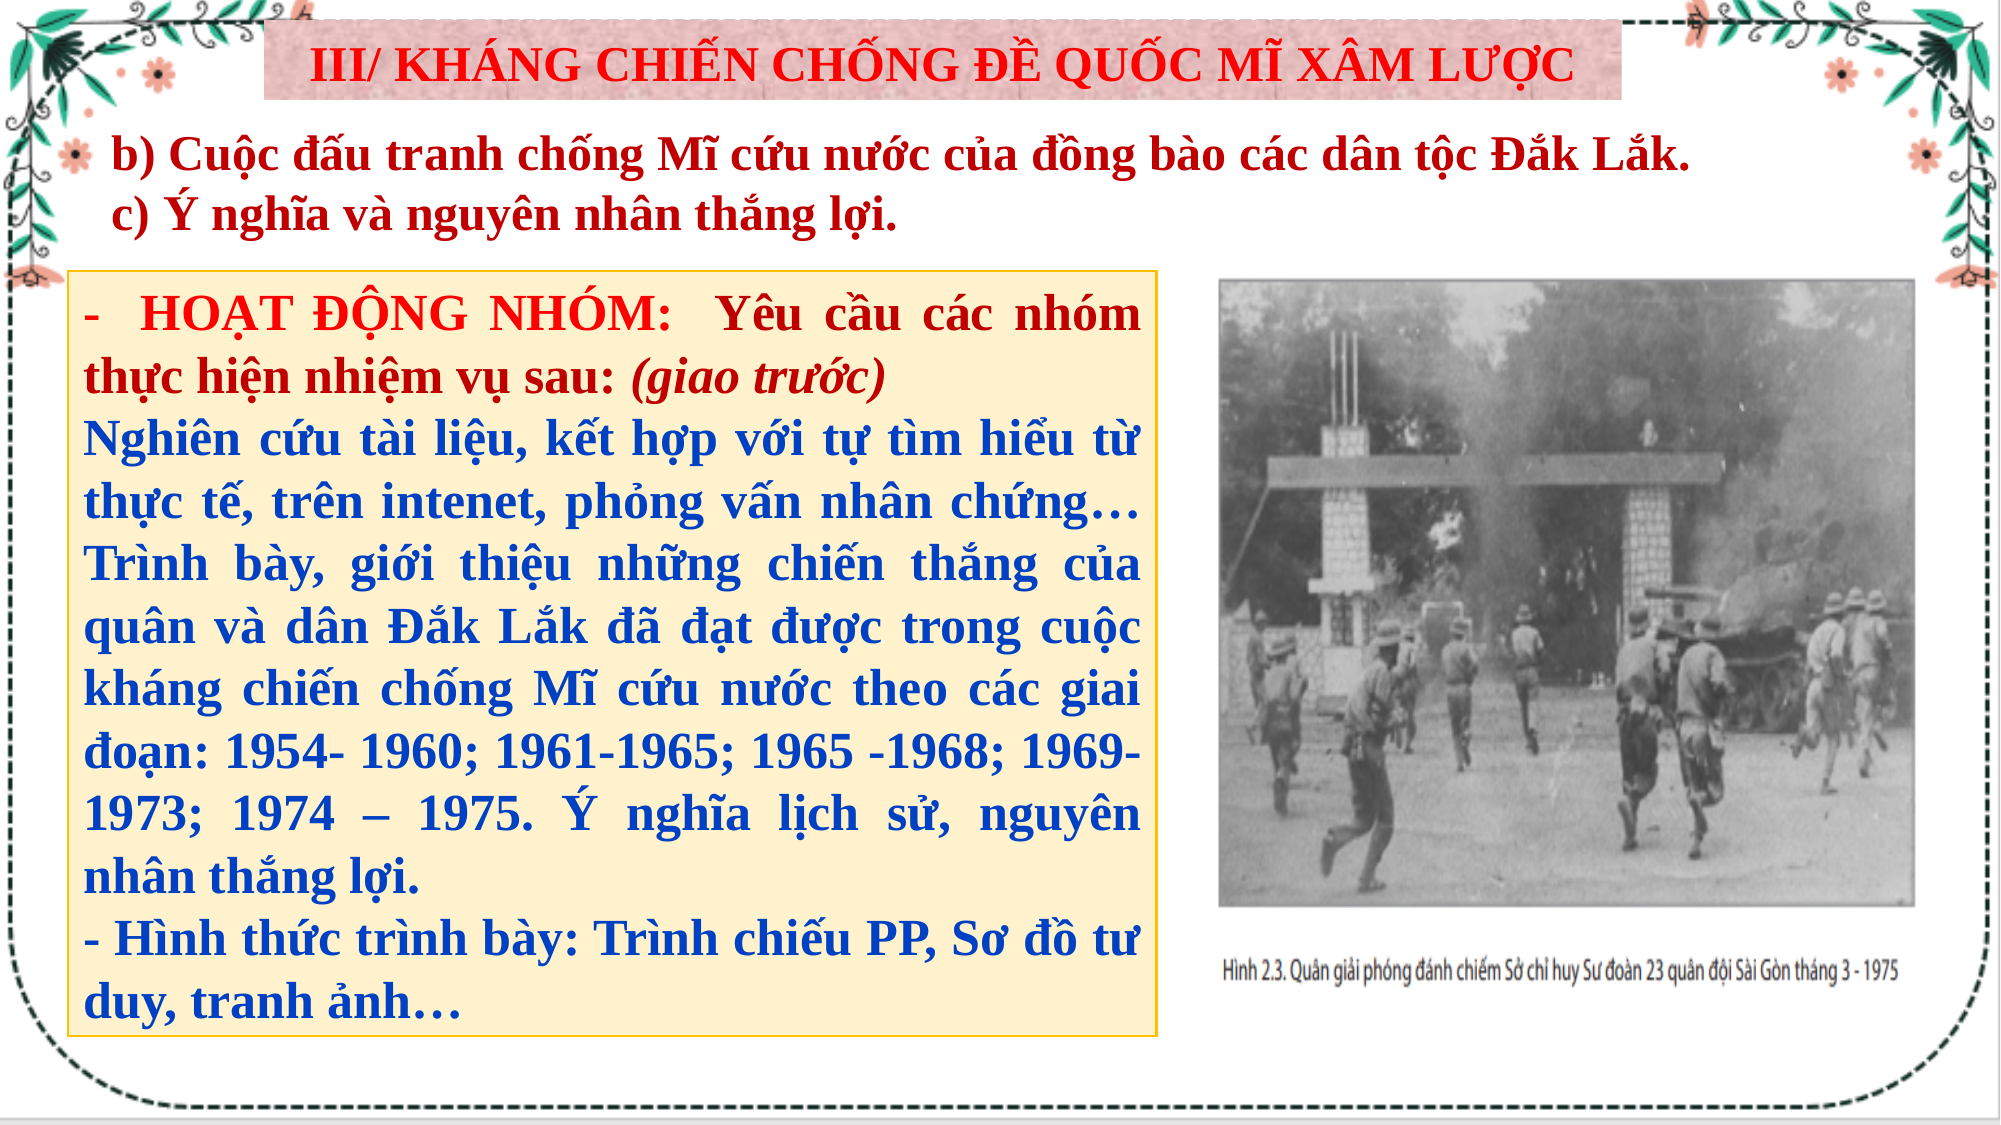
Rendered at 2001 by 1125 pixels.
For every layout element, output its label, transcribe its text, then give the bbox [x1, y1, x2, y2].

text_box - HOẠT ĐỘNG NHÓM: Yêu cầu các nhóm thực hiện nhiệm vụ sau: (giao trước) Nghiên cứu tài liệu, kết hợp với tự tìm hiểu từ thực tế, trên intenet, phỏng vấn nhân chứng… Trình bày, giới thiệu những chiến thắng của quân và dân Đắk Lắk đã đạt được trong cuộc kháng chiến chống Mĩ cứu nước theo các giai đoạn: 1954- 1960; 1961-1965; 1965 -1968; 1969- 1973; 1974 – 1975. Ý nghĩa lịch sử, nguyên nhân thắng lợi. - Hình thức trình bày: Trình chiếu PP, Sơ đồ tư duy, tranh ảnh… [67, 270, 1158, 1037]
picture [0, 0, 2001, 1125]
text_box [1215, 277, 1932, 1013]
text_box III/ KHÁNG CHIẾN CHỐNG ĐỀ QUỐC MĨ XÂM LƯỢC [264, 20, 1622, 100]
text_box b) Cuộc đấu tranh chống Mĩ cứu nước của đồng bào các dân tộc Đắk Lắk. c) Ý nghĩa và nguyên nhân thắng lợi. [84, 112, 2000, 248]
